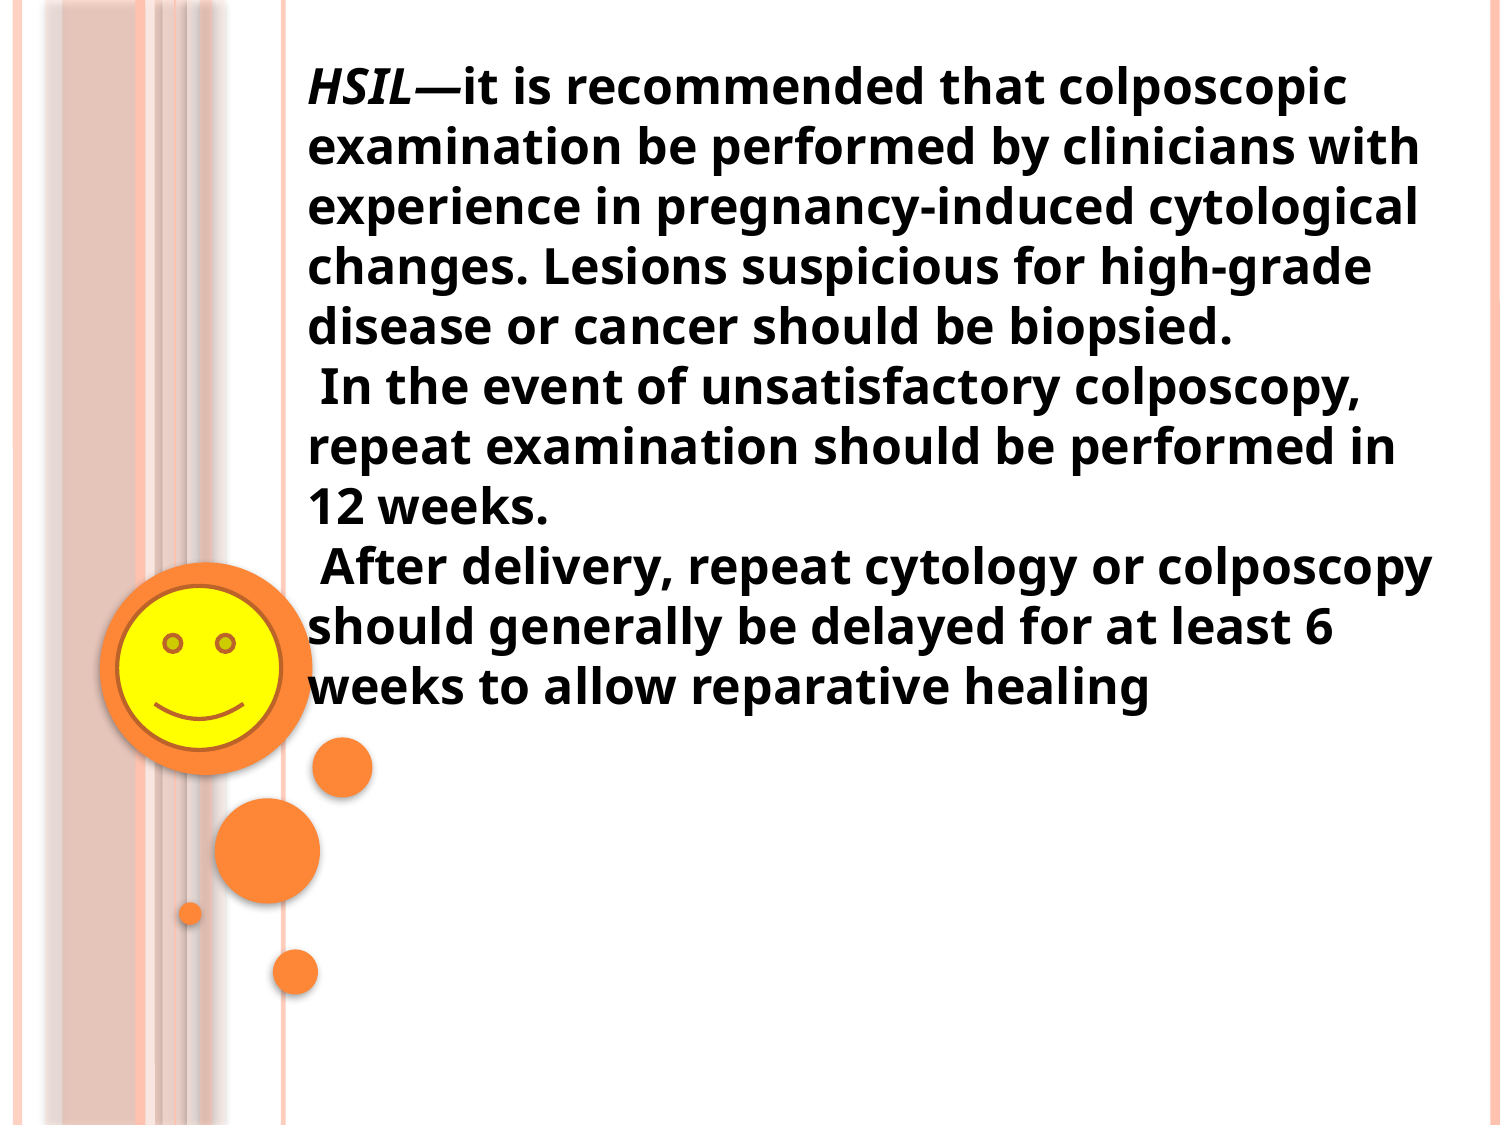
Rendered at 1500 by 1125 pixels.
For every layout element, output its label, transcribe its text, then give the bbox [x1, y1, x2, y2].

text_box HSIL—it is recommended that colposcopic examination be performed by clinicians with experience in pregnancy-induced cytological changes. Lesions suspicious for high-grade disease or cancer should be biopsied. In the event of unsatisfactory colposcopy, repeat examination should be performed in 12 weeks. After delivery, repeat cytology or colposcopy should generally be delayed for at least 6 weeks to allow reparative healing [292, 46, 1465, 722]
text_box [115, 583, 284, 753]
